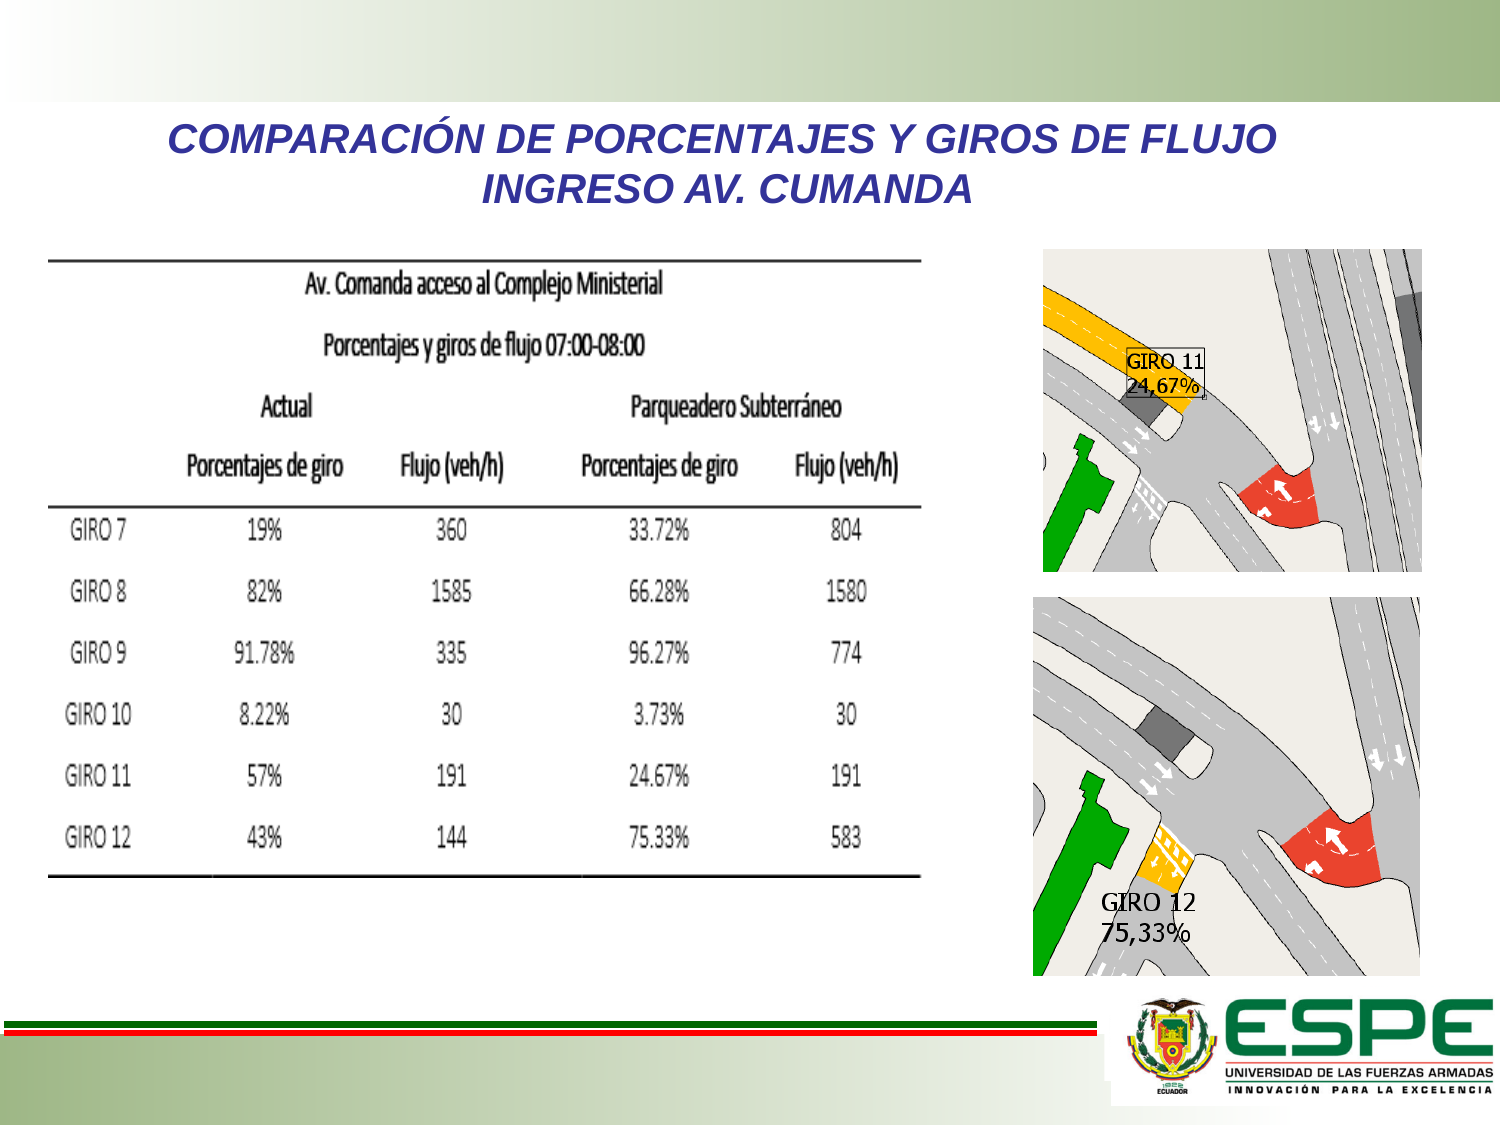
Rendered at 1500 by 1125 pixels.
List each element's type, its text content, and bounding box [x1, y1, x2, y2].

title COMPARACIÓN DE PORCENTAJES Y GIROS DE FLUJO INGRESO AV. CUMANDA [53, 104, 1404, 224]
picture [1042, 249, 1422, 573]
picture [1033, 597, 1500, 1106]
picture [48, 258, 924, 879]
